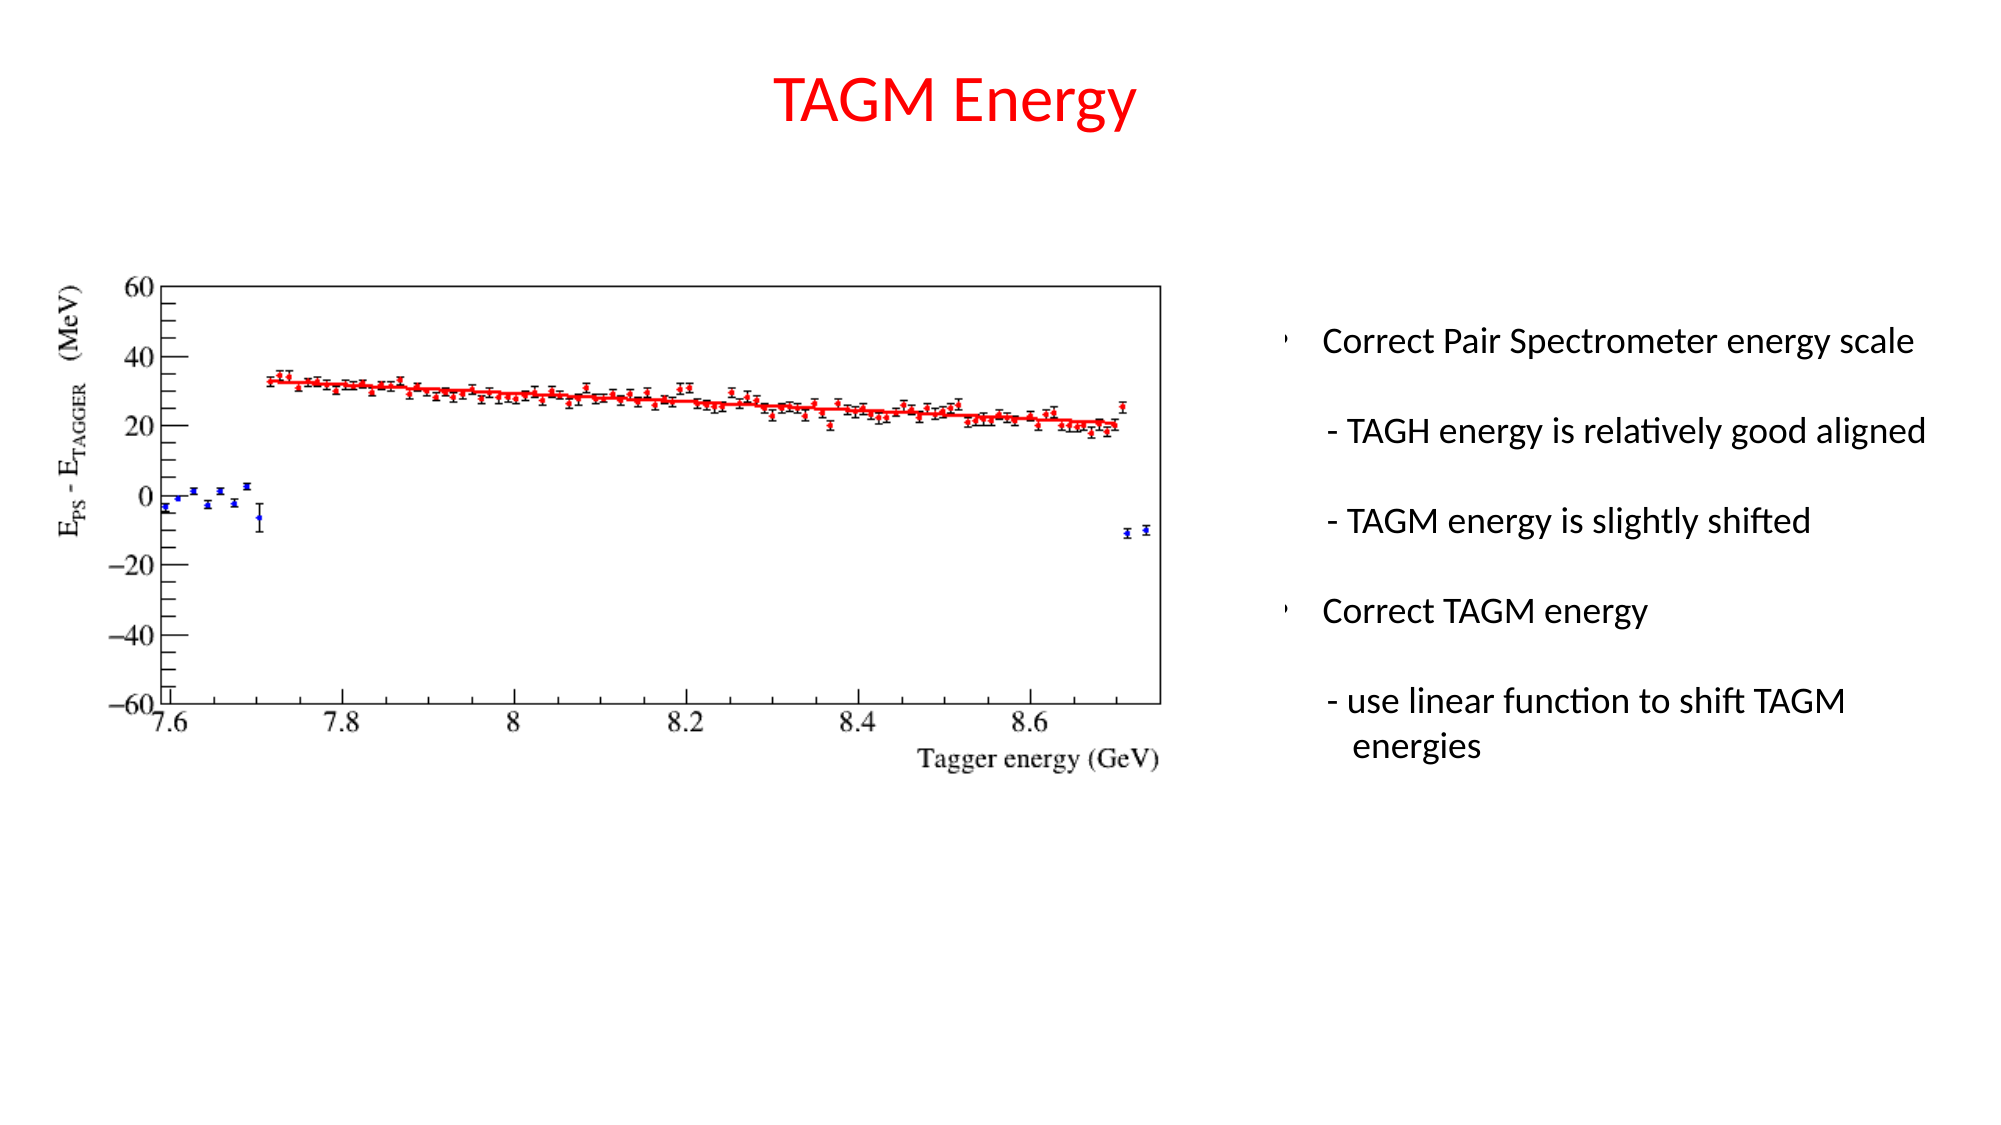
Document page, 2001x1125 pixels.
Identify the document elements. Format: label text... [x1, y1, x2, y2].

picture [37, 227, 1285, 816]
text_box Correct Pair Spectrometer energy scale - TAGH energy is relatively good aligned - TAGM energy is slightly shifted Correct TAGM energy - use linear function to shift TAGM energies [1285, 308, 1952, 773]
text_box TAGM Energy [758, 47, 1153, 143]
